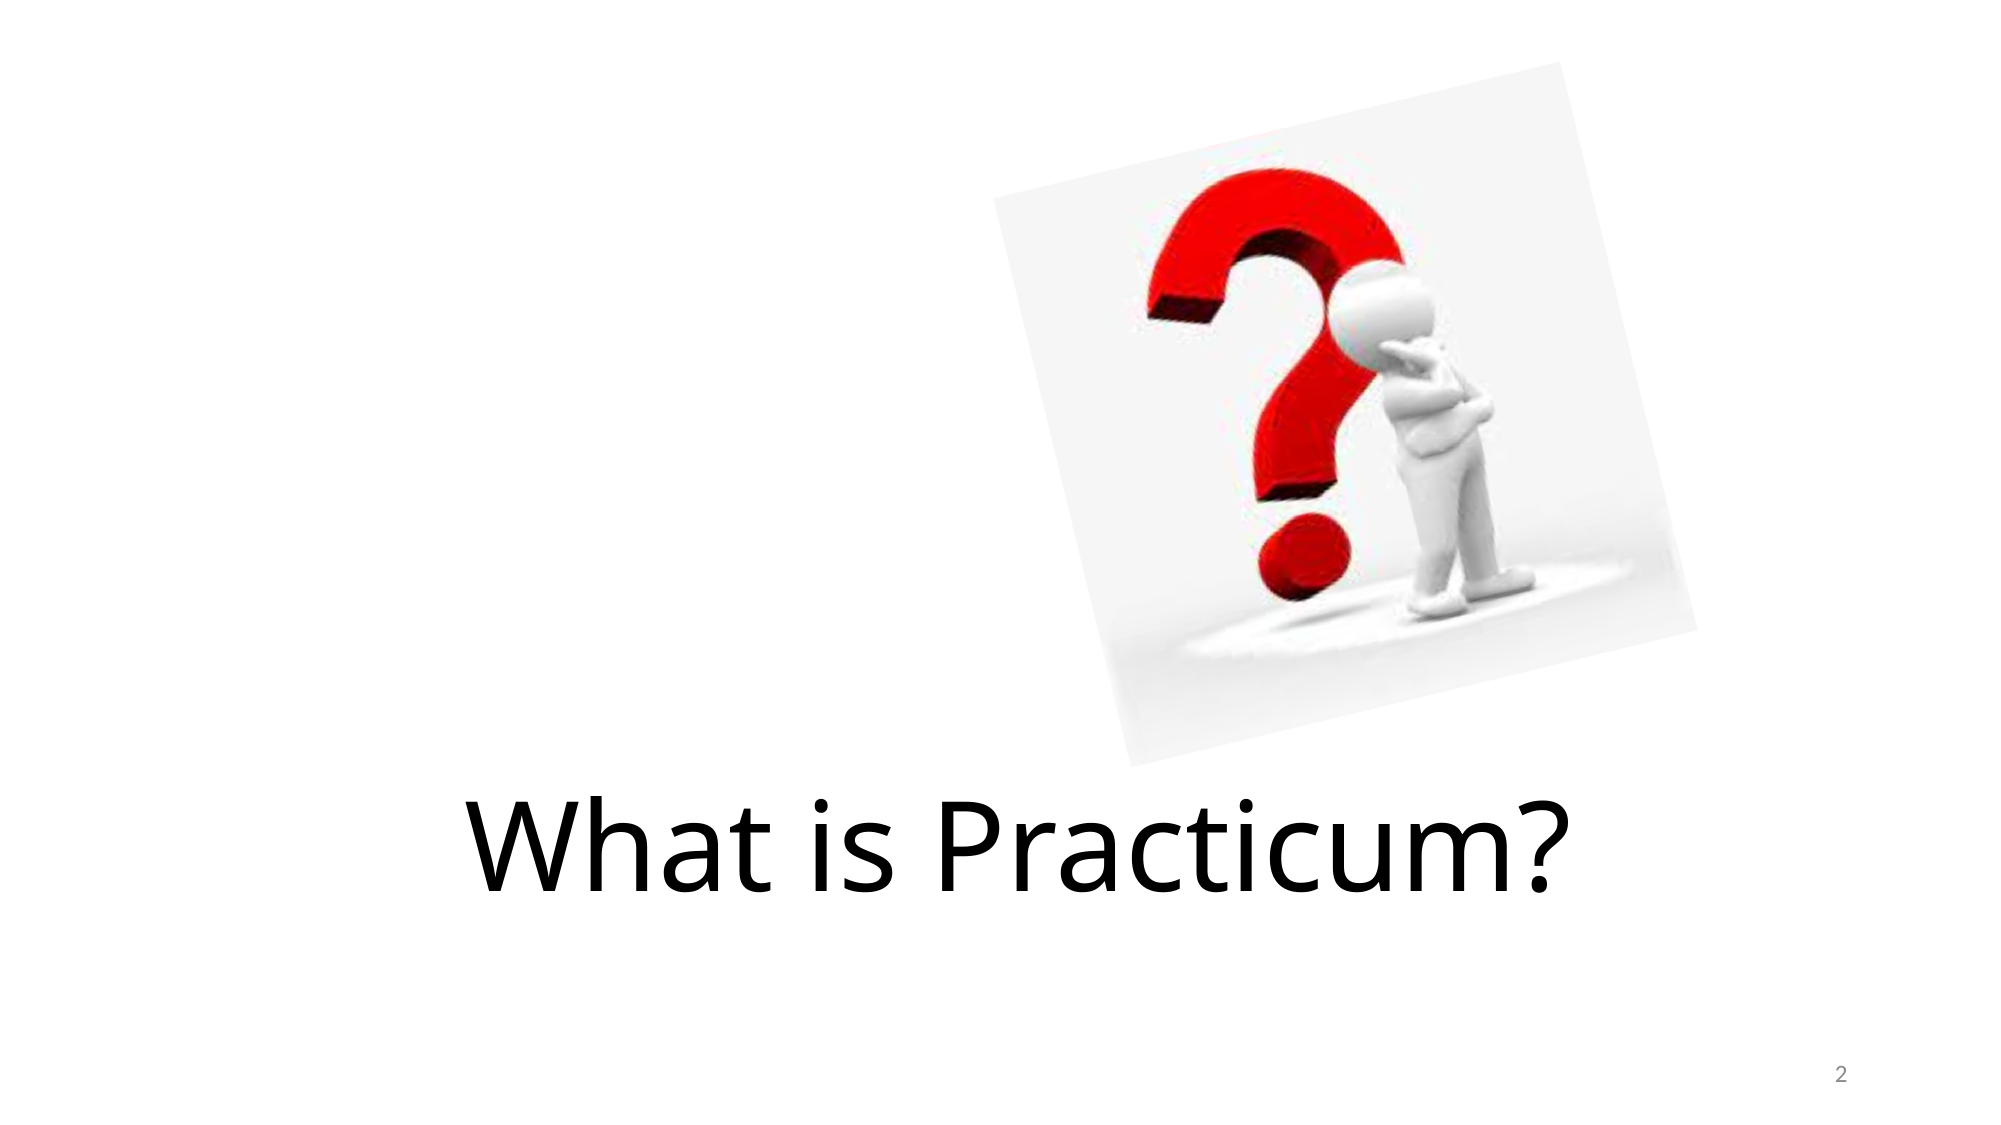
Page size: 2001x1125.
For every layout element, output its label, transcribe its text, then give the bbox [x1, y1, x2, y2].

slide_number 2 [1412, 1042, 1863, 1103]
title What is Practicum? [268, 534, 1769, 926]
picture [995, 62, 1697, 766]
